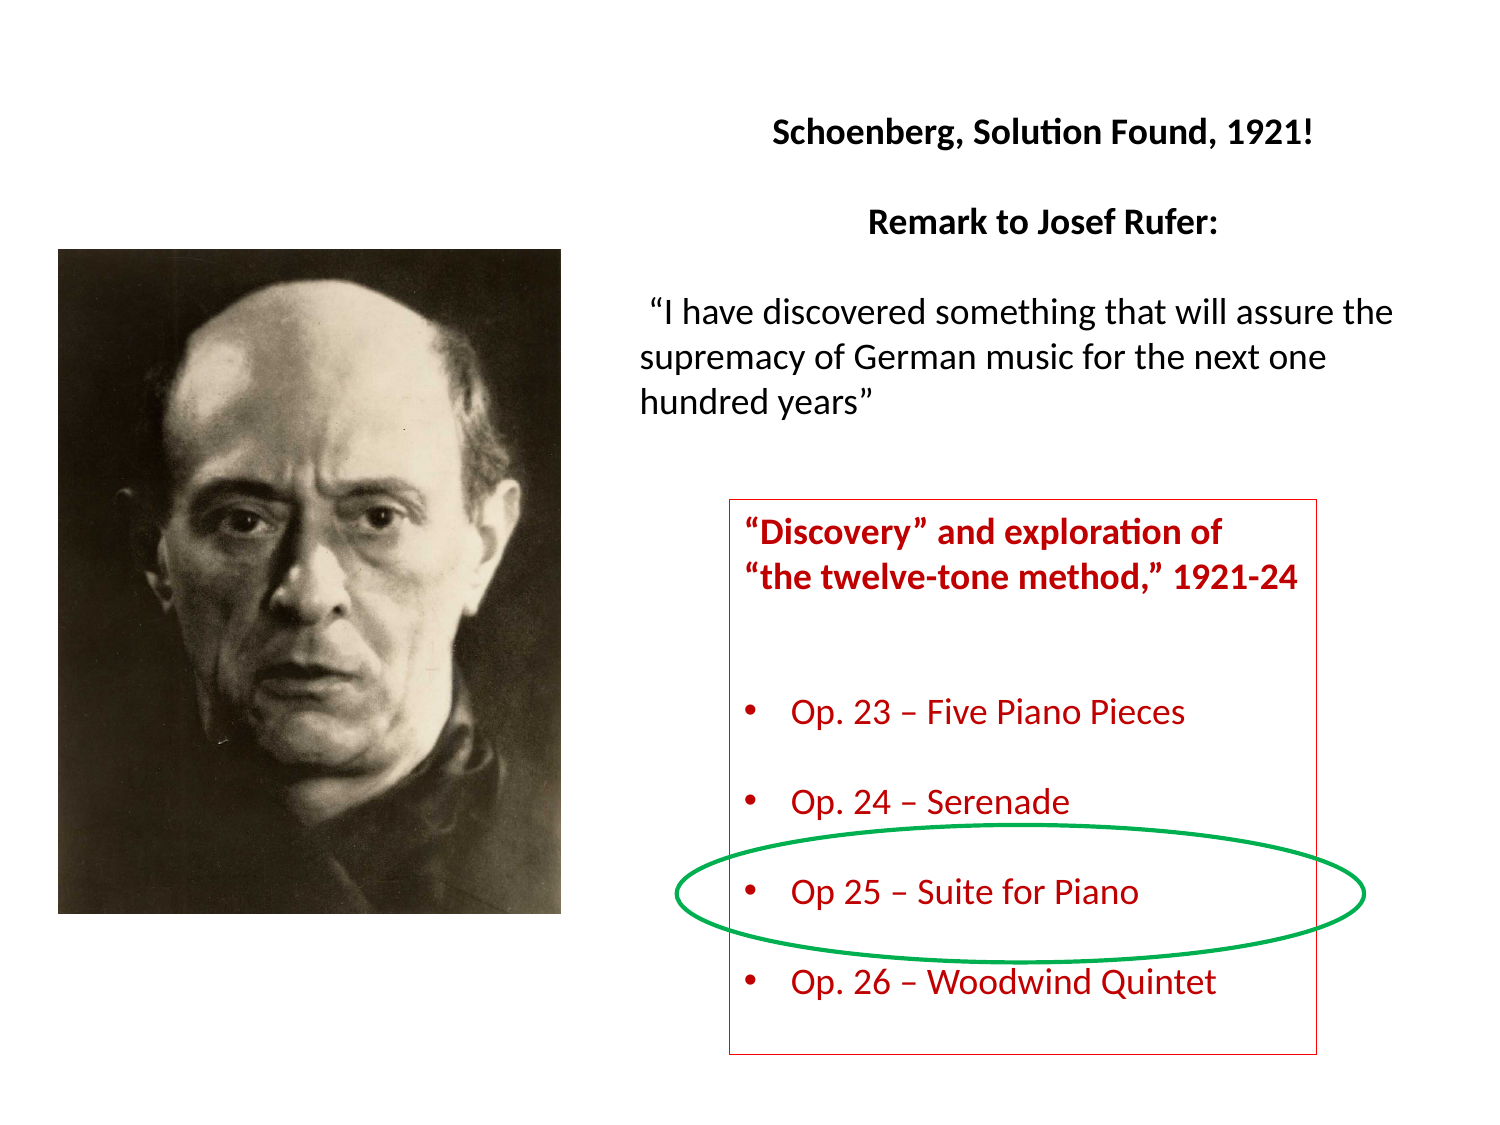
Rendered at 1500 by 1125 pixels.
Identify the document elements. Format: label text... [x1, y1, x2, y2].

text_box Schoenberg, Solution Found, 1921! Remark to Josef Rufer: “I have discovered something that will assure the supremacy of German music for the next one hundred years” [624, 99, 1463, 430]
text_box [674, 822, 1367, 965]
text_box “Discovery” and exploration of “the twelve-tone method,” 1921-24 Op. 23 – Five Piano Pieces Op. 24 – Serenade Op 25 – Suite for Piano Op. 26 – Woodwind Quintet [729, 931, 1317, 1055]
text_box “Discovery” and exploration of “the twelve-tone method,” 1921-24 Op. 23 – Five Piano Pieces Op. 24 – Serenade Op 25 – Suite for Piano Op. 26 – Woodwind Quintet [729, 499, 1317, 856]
picture [58, 248, 561, 914]
